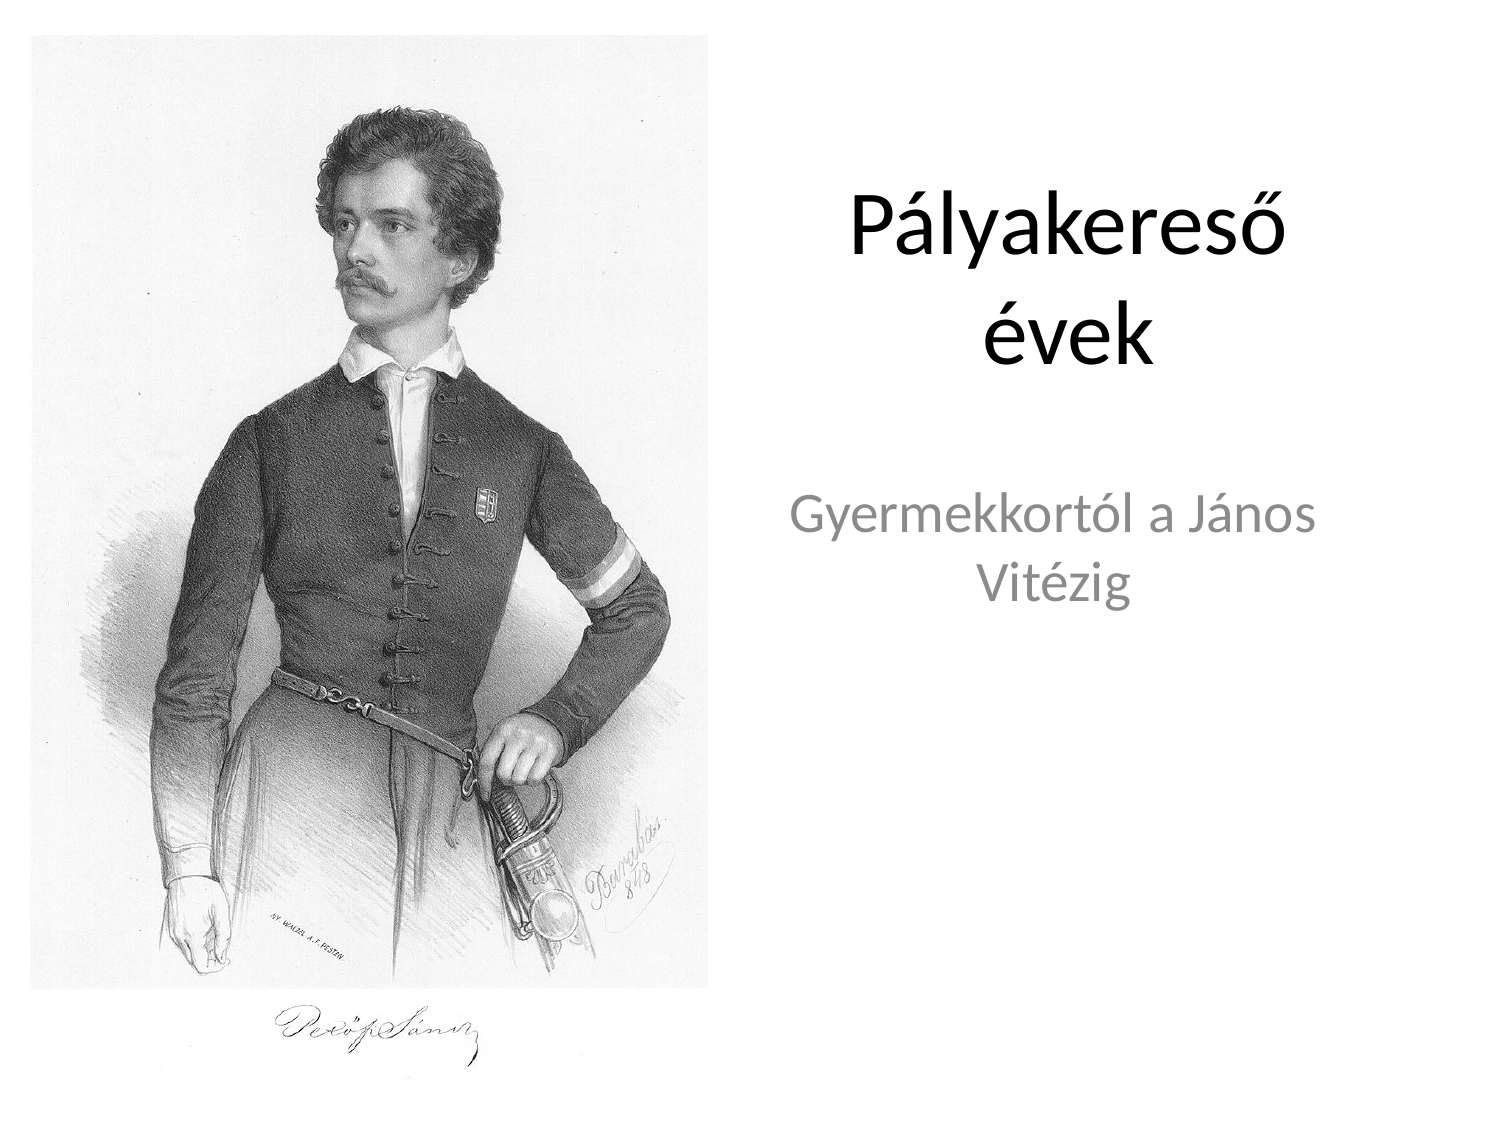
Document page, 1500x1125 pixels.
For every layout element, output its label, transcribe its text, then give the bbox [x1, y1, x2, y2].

picture [29, 35, 708, 1083]
title Pályakereső évek [761, 149, 1376, 398]
subtitle Gyermekkortól a János Vitézig [761, 468, 1346, 622]
